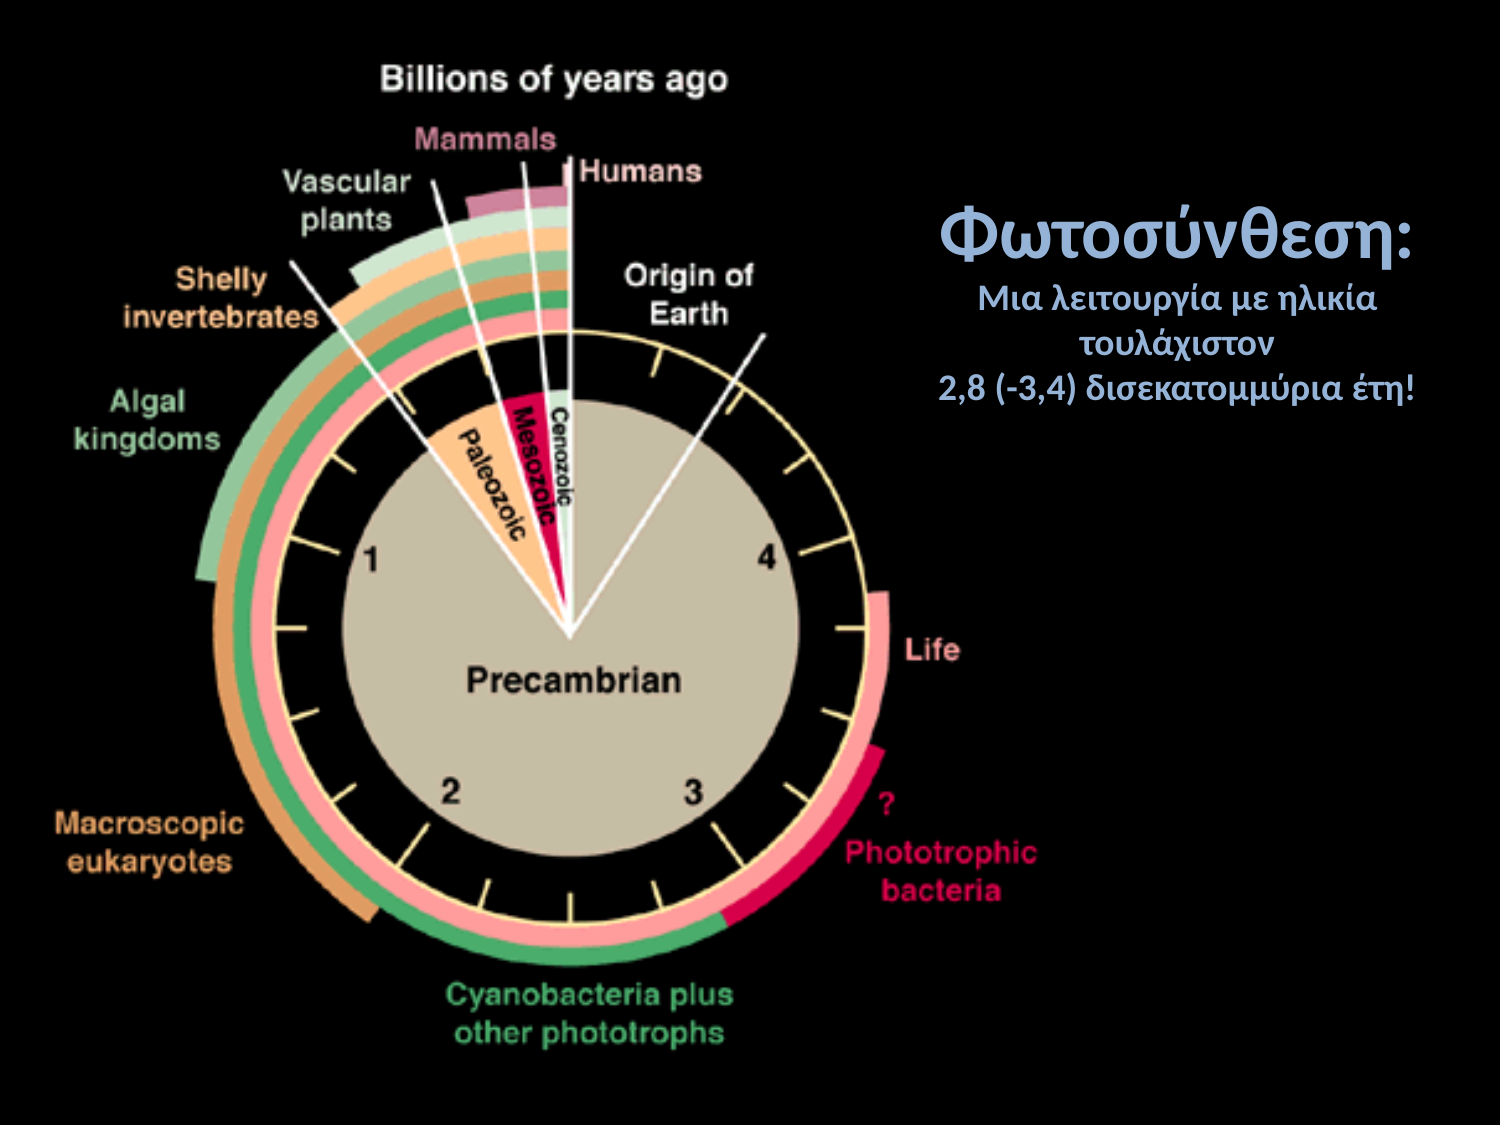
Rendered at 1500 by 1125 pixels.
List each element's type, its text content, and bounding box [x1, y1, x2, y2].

text_box Φωτοσύνθεση: Μια λειτουργία με ηλικία τουλάχιστον 2,8 (-3,4) δισεκατομμύρια έτη! [1095, 175, 1442, 416]
picture [0, 11, 1091, 1100]
